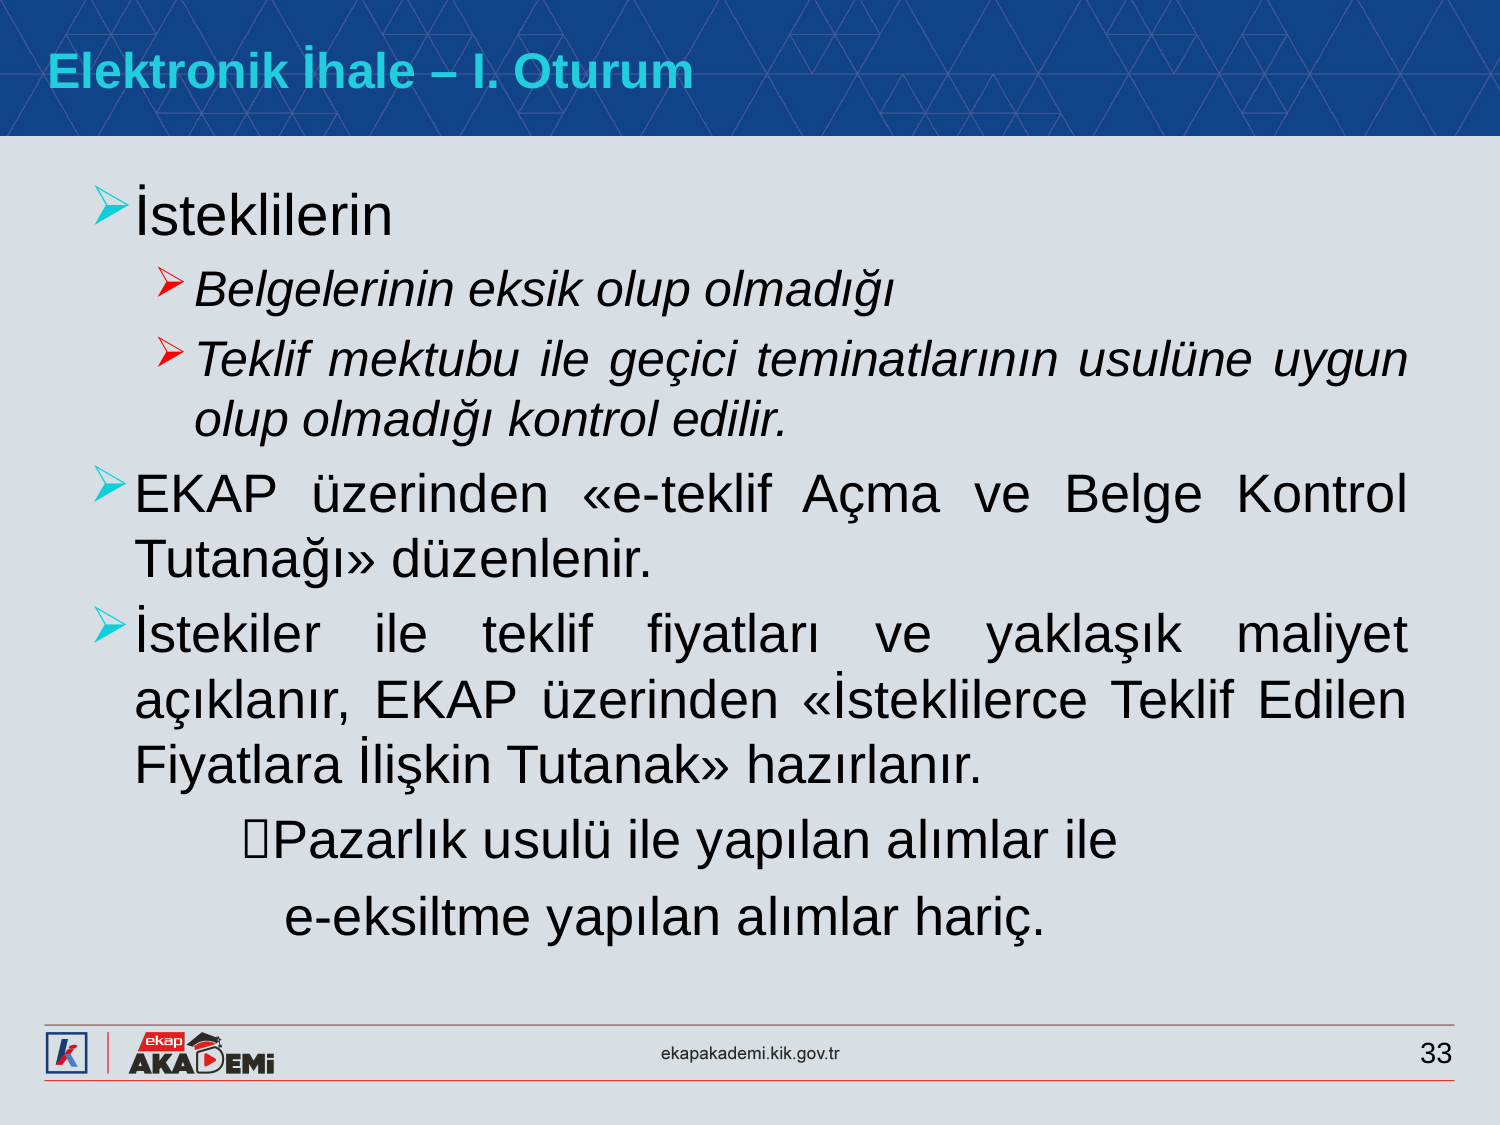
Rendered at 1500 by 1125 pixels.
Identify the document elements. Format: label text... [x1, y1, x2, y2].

picture [0, 0, 1500, 136]
picture [0, 1020, 1500, 1125]
title Elektronik İhale – I. Oturum [47, 34, 1453, 105]
text_box İsteklilerin Belgelerinin eksik olup olmadığı Teklif mektubu ile geçici teminatlarının usulüne uygun olup olmadığı kontrol edilir. EKAP üzerinden «e-teklif Açma ve Belge Kontrol Tutanağı» düzenlenir. İstekiler ile teklif fiyatları ve yaklaşık maliyet açıklanır, EKAP üzerinden «İsteklilerce Teklif Edilen Fiyatlara İlişkin Tutanak» hazırlanır. Pazarlık usulü ile yapılan alımlar ile e-eksiltme yapılan alımlar hariç. [74, 169, 1425, 1001]
slide_number 33 [1275, 1031, 1453, 1073]
